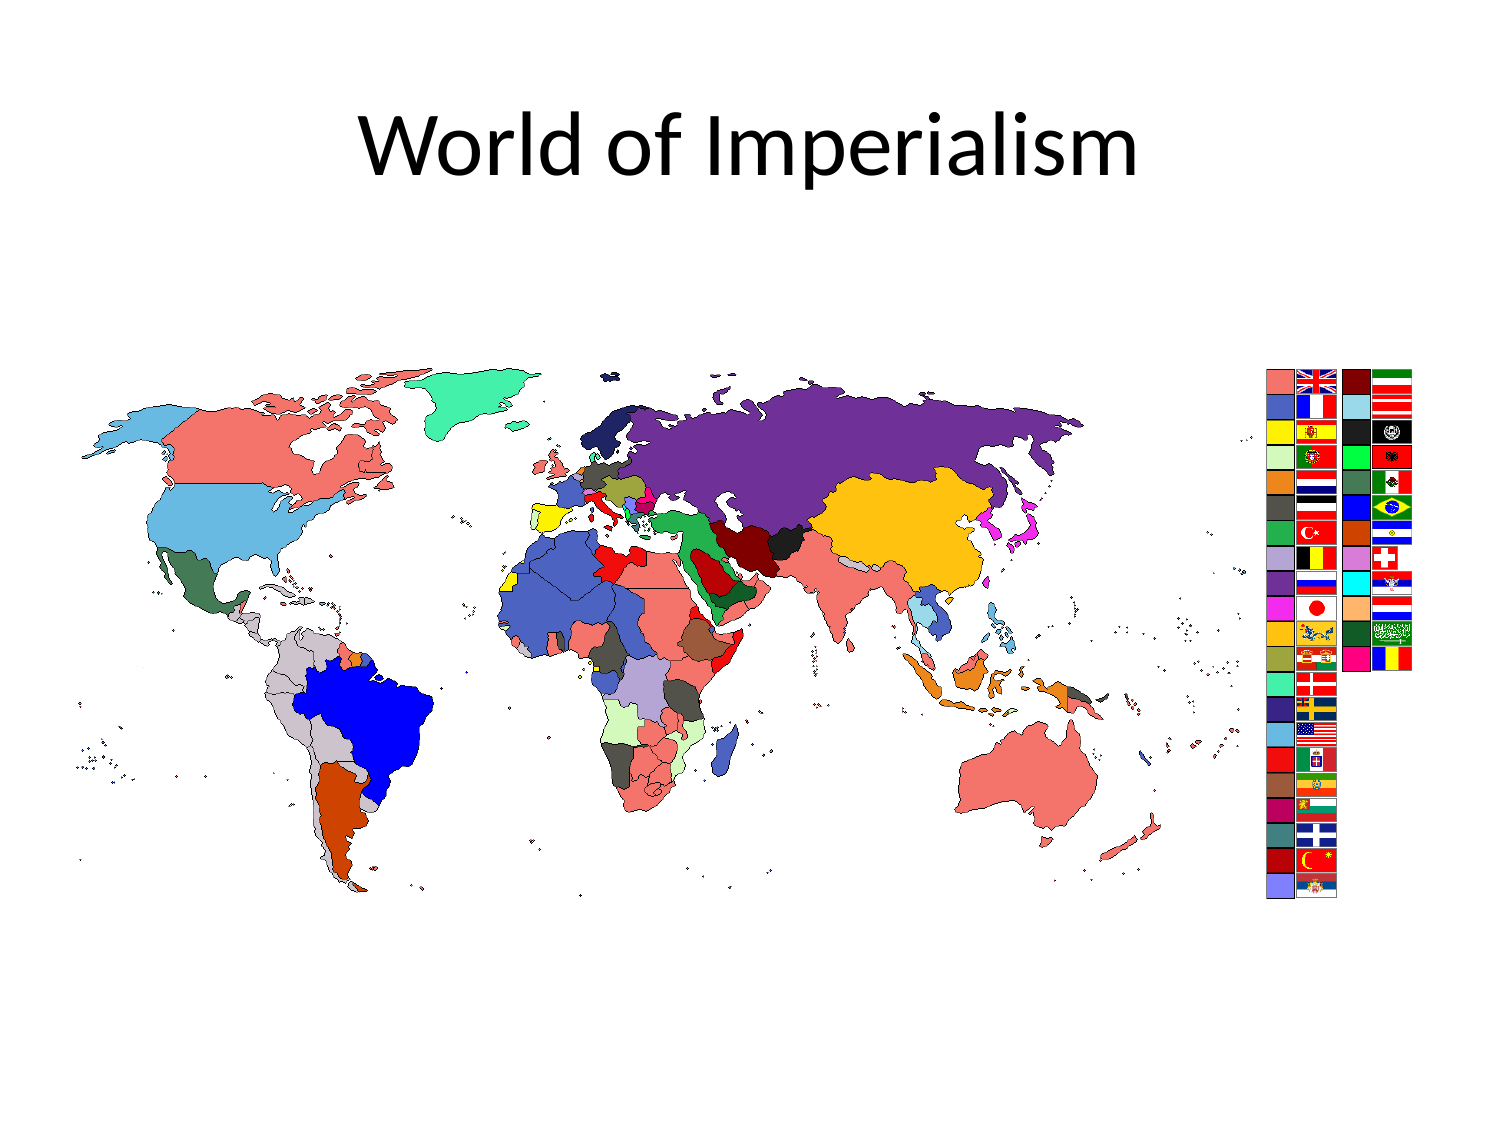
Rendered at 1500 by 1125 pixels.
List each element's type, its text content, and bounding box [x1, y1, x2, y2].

title World of Imperialism [75, 45, 1425, 233]
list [74, 361, 1426, 907]
